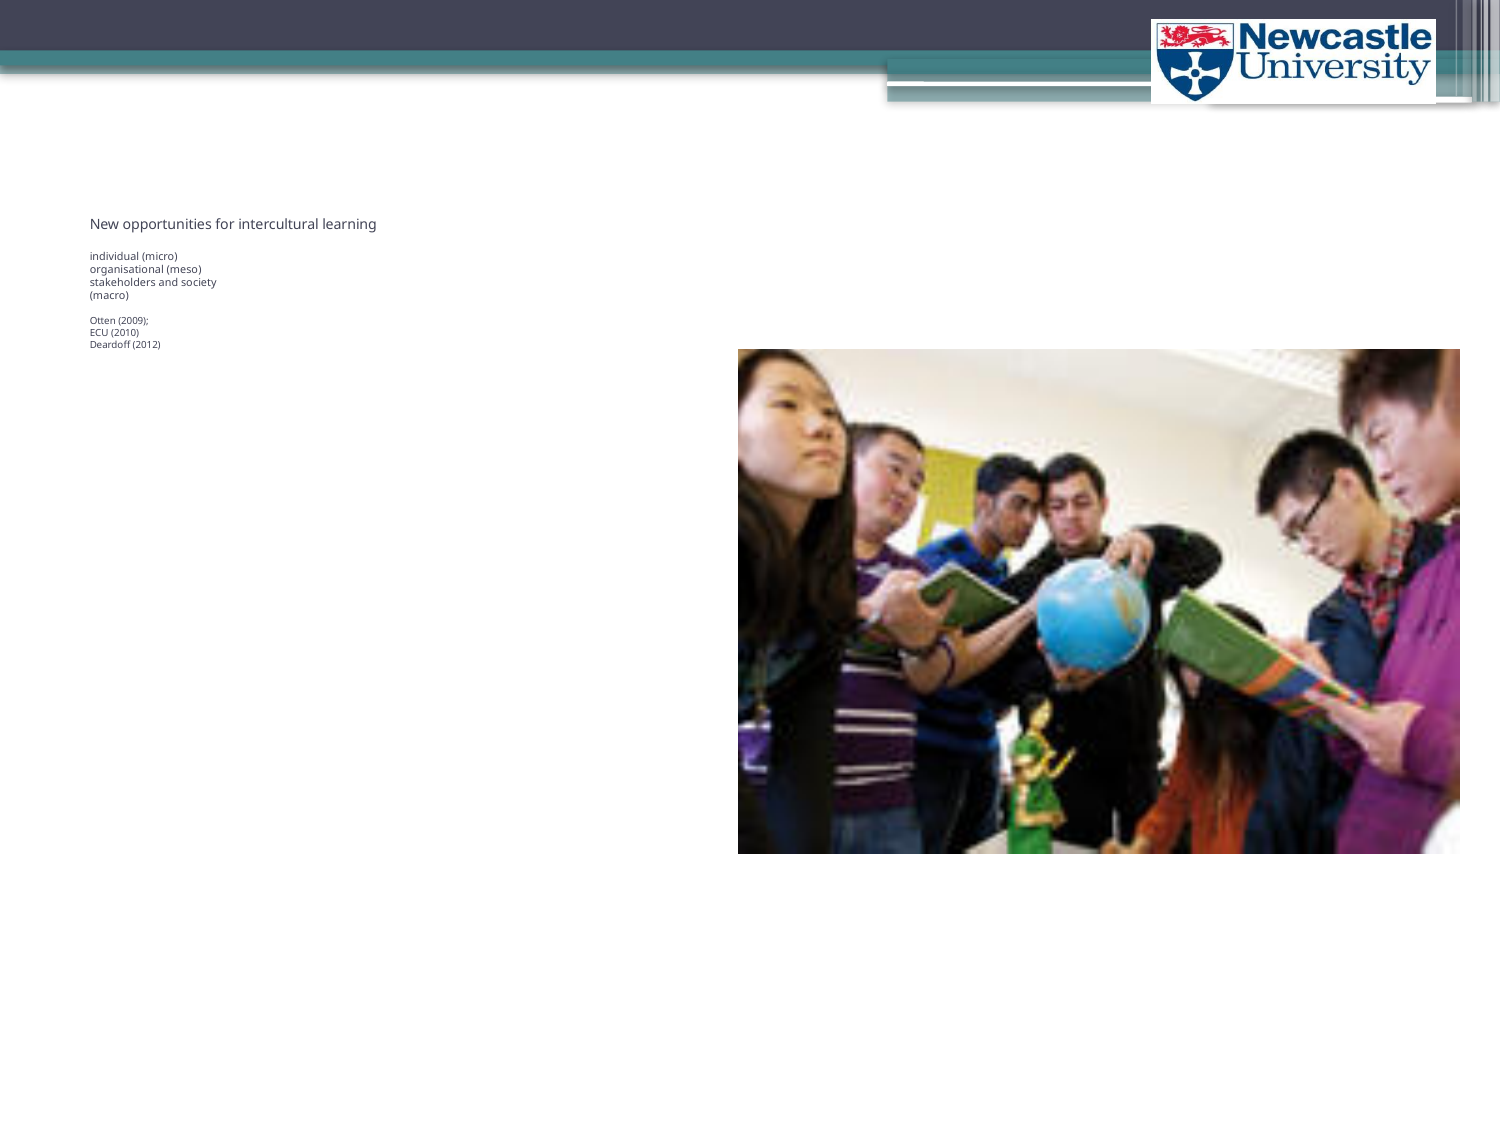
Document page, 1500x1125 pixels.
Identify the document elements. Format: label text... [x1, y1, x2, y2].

picture [1151, 18, 1436, 104]
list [737, 349, 1460, 854]
title New opportunities for intercultural learning individual (micro) organisational (meso) stakeholders and society (macro) Otten (2009); ECU (2010) Deardoff (2012) [75, 101, 1425, 363]
